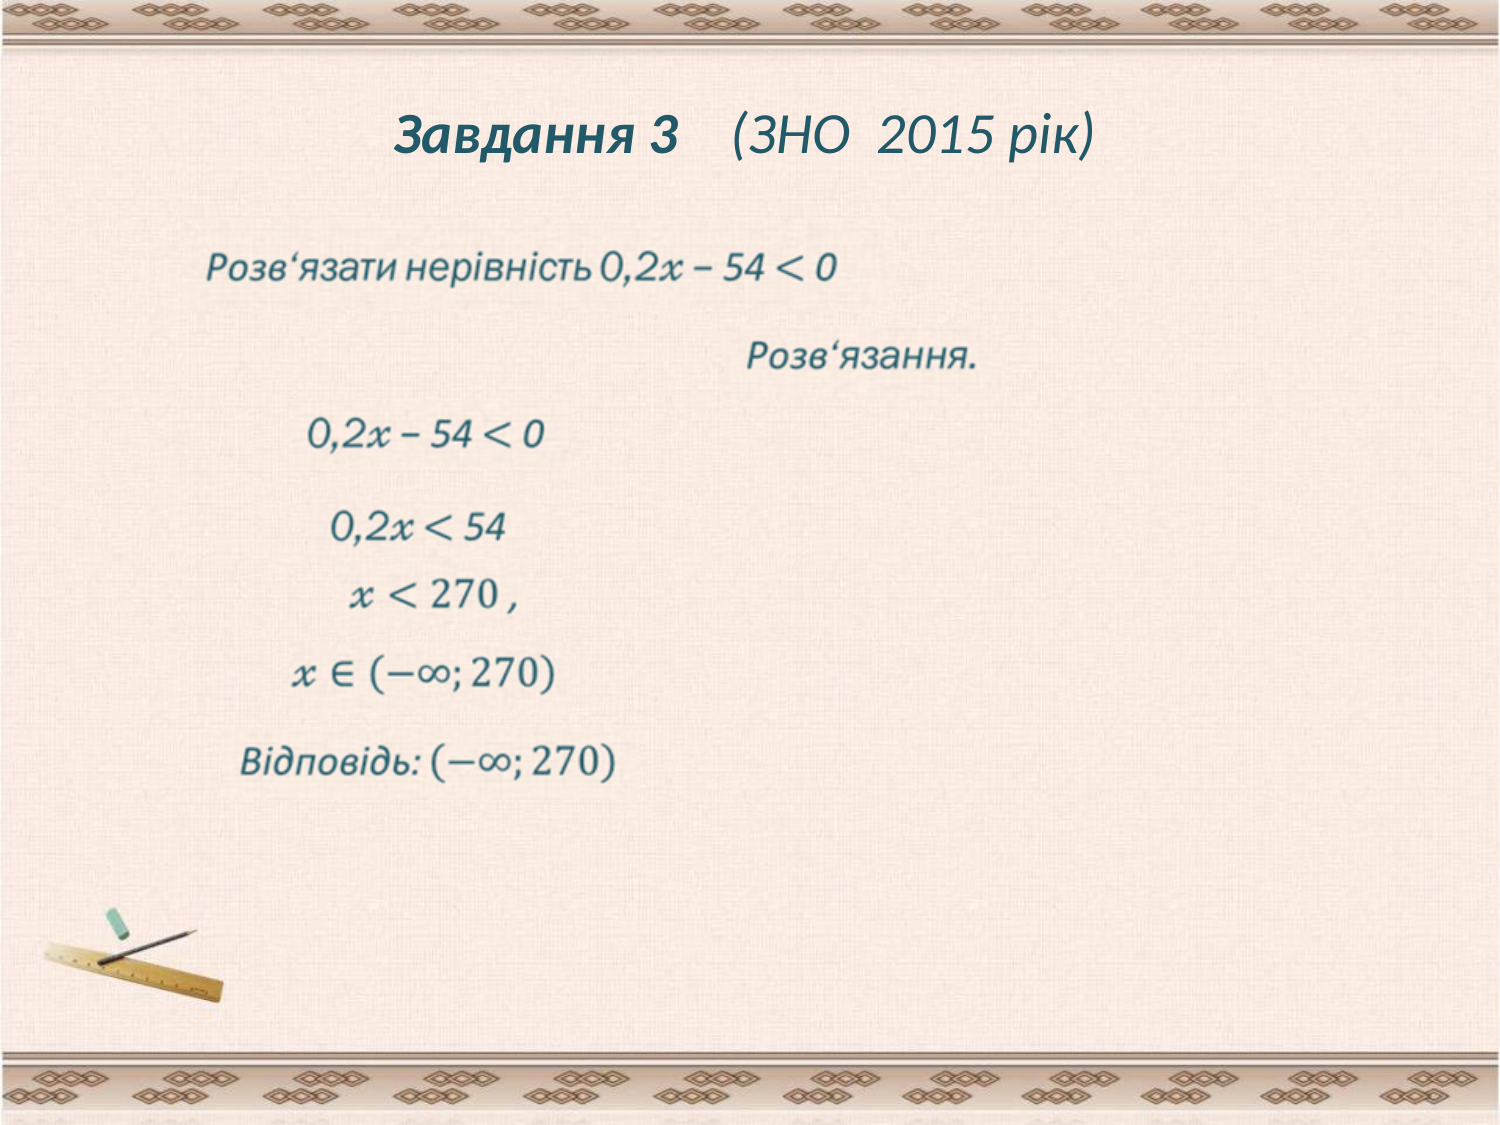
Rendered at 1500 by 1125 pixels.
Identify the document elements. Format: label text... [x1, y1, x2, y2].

picture [0, 0, 1500, 1125]
title Завдання 3 (ЗНО 2015 рік) [76, 54, 1427, 206]
